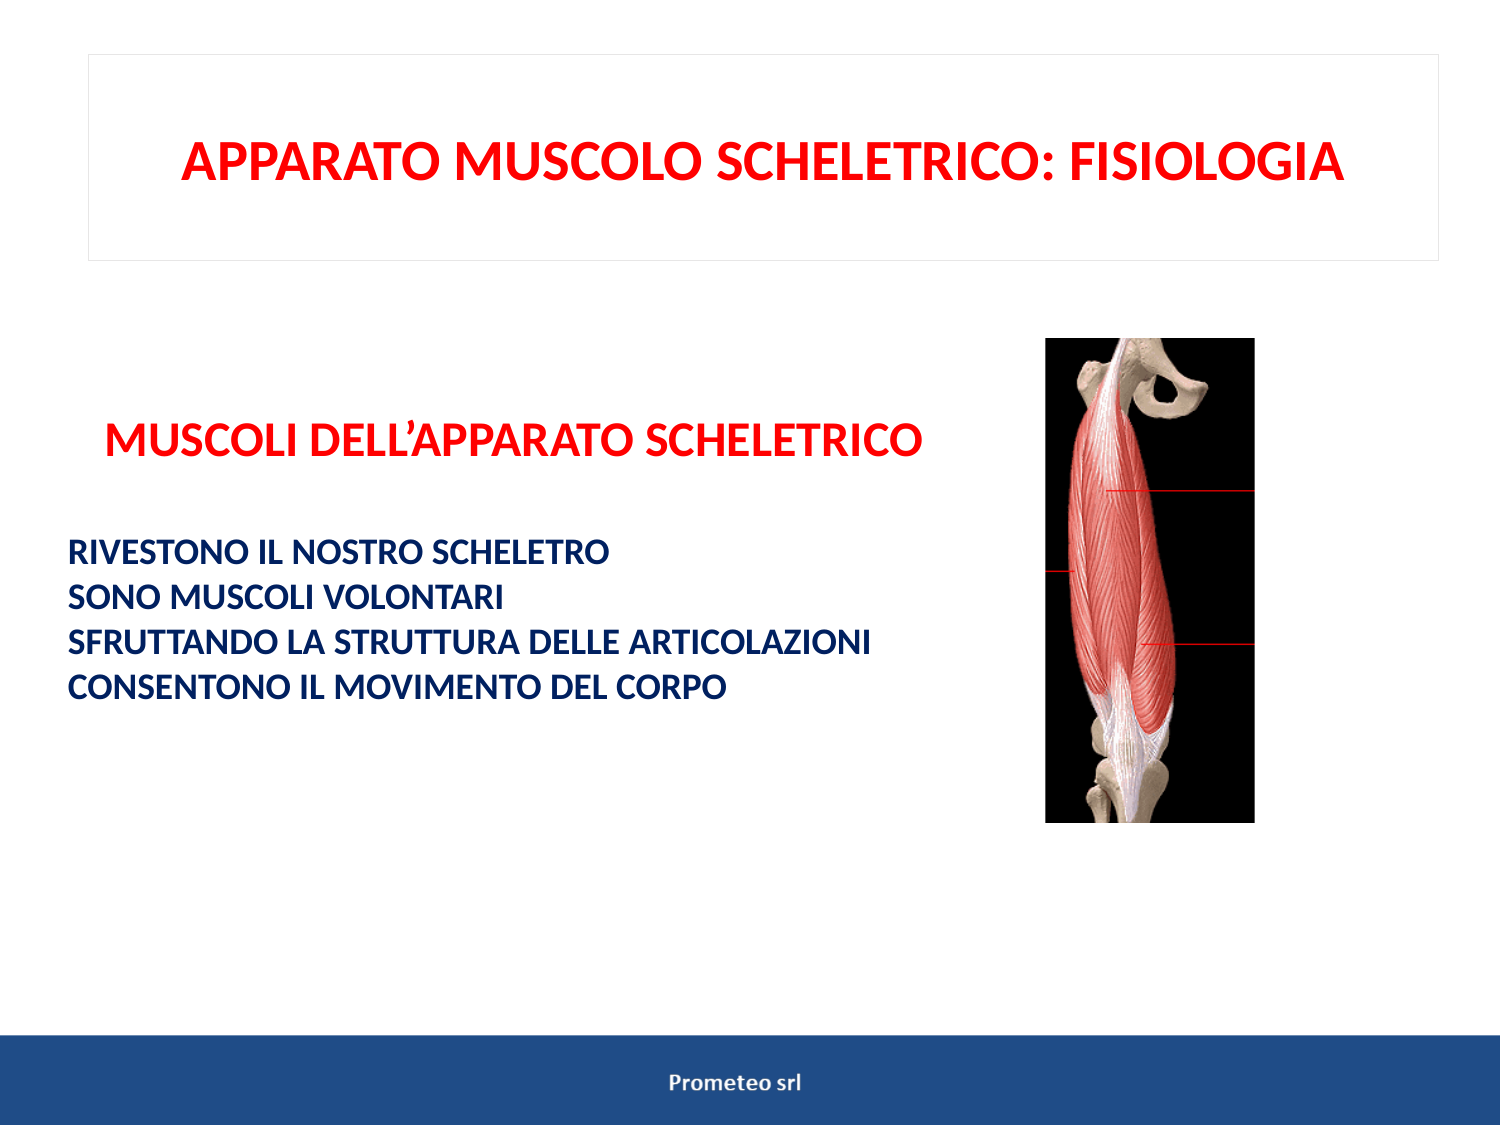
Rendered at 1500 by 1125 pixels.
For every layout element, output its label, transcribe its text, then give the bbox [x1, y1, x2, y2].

picture [1045, 337, 1255, 823]
title APPARATO MUSCOLO SCHELETRICO: FISIOLOGIA [88, 54, 1439, 261]
text_box MUSCOLI DELL’APPARATO SCHELETRICO RIVESTONO IL NOSTRO SCHELETRO SONO MUSCOLI VOLONTARI SFRUTTANDO LA STRUTTURA DELLE ARTICOLAZIONI CONSENTONO IL MOVIMENTO DEL CORPO [53, 399, 975, 715]
picture [482, 1052, 989, 1113]
